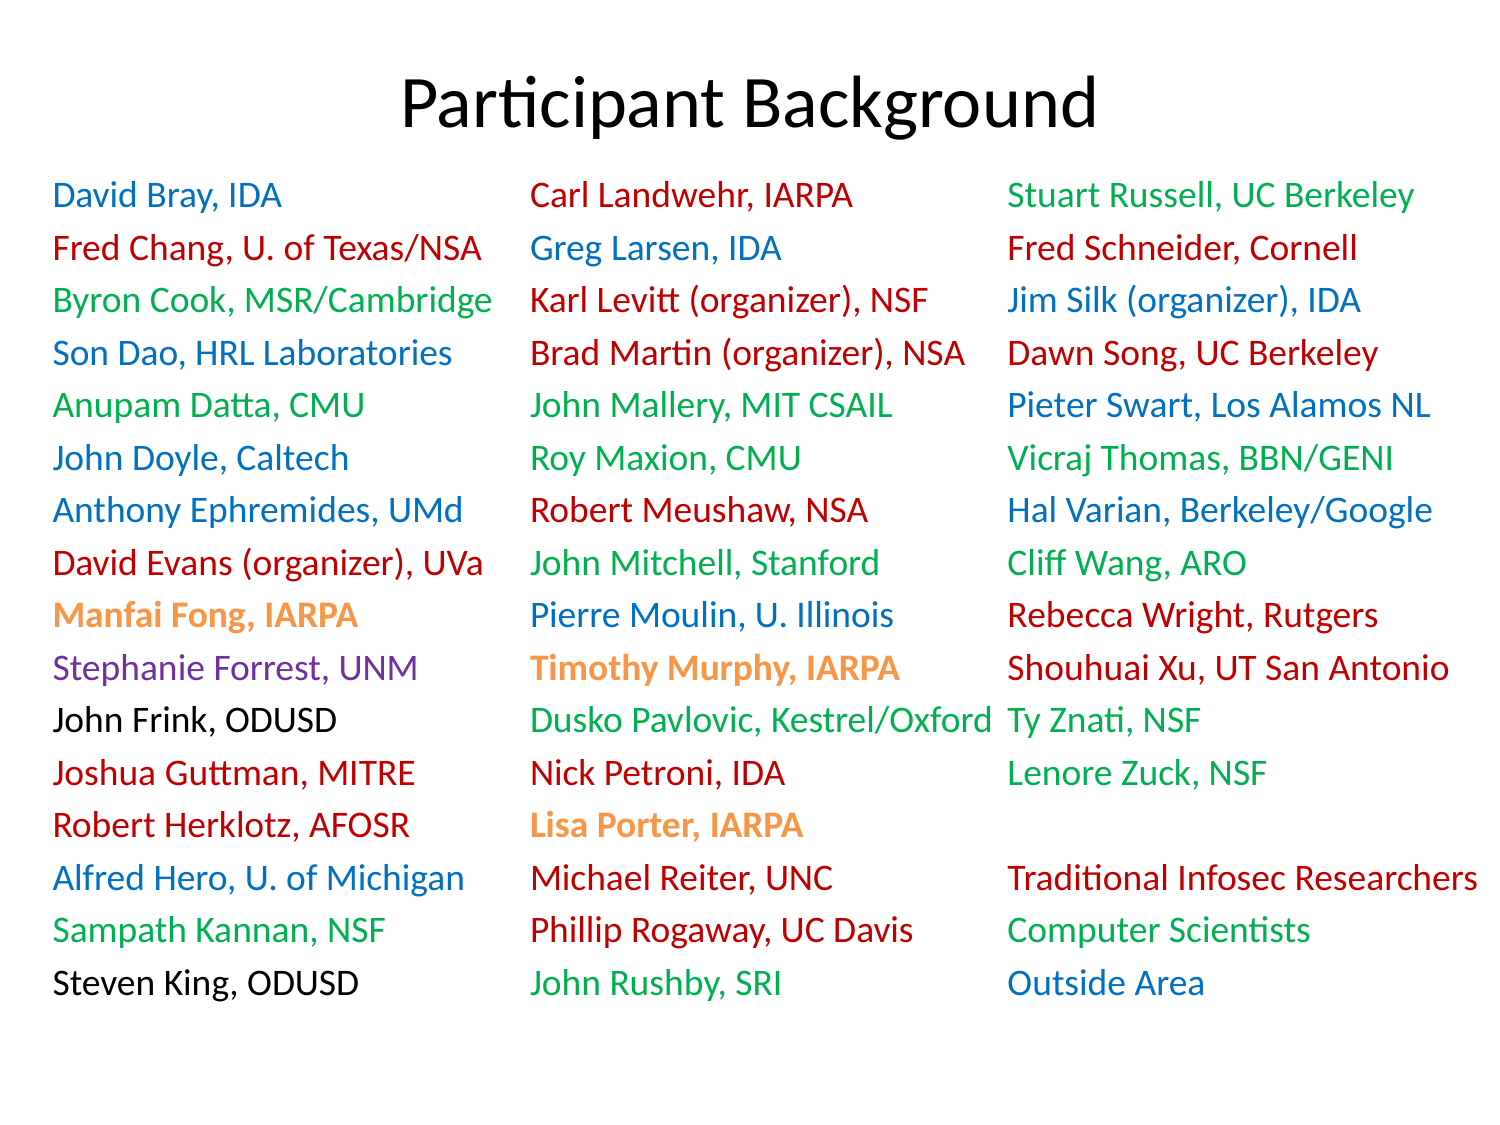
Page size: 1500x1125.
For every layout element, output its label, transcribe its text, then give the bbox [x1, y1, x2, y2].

list David Bray, IDA Fred Chang, U. of Texas/NSA Byron Cook, MSR/Cambridge Son Dao, HRL Laboratories Anupam Datta, CMU John Doyle, Caltech Anthony Ephremides, UMd David Evans (organizer), UVa Manfai Fong, IARPA Stephanie Forrest, UNM John Frink, ODUSD Joshua Guttman, MITRE Robert Herklotz, AFOSR Alfred Hero, U. of Michigan Sampath Kannan, NSF Steven King, ODUSD Carl Landwehr, IARPA Greg Larsen, IDA Karl Levitt (organizer), NSF Brad Martin (organizer), NSA John Mallery, MIT CSAIL Roy Maxion, CMU Robert Meushaw, NSA John Mitchell, Stanford Pierre Moulin, U. Illinois Timothy Murphy, IARPA Dusko Pavlovic, Kestrel/Oxford Nick Petroni, IDA Lisa Porter, IARPA Michael Reiter, UNC Phillip Rogaway, UC Davis John Rushby, SRI Stuart Russell, UC Berkeley Fred Schneider, Cornell Jim Silk (organizer), IDA Dawn Song, UC Berkeley Pieter Swart, Los Alamos NL Vicraj Thomas, BBN/GENI Hal Varian, Berkeley/Google Cliff Wang, ARO Rebecca Wright, Rutgers Shouhuai Xu, UT San Antonio Ty Znati, NSF Lenore Zuck, NSF Traditional Infosec Researchers Computer Scientists Outside Area [37, 162, 1500, 1050]
title Participant Background [75, 45, 1425, 150]
